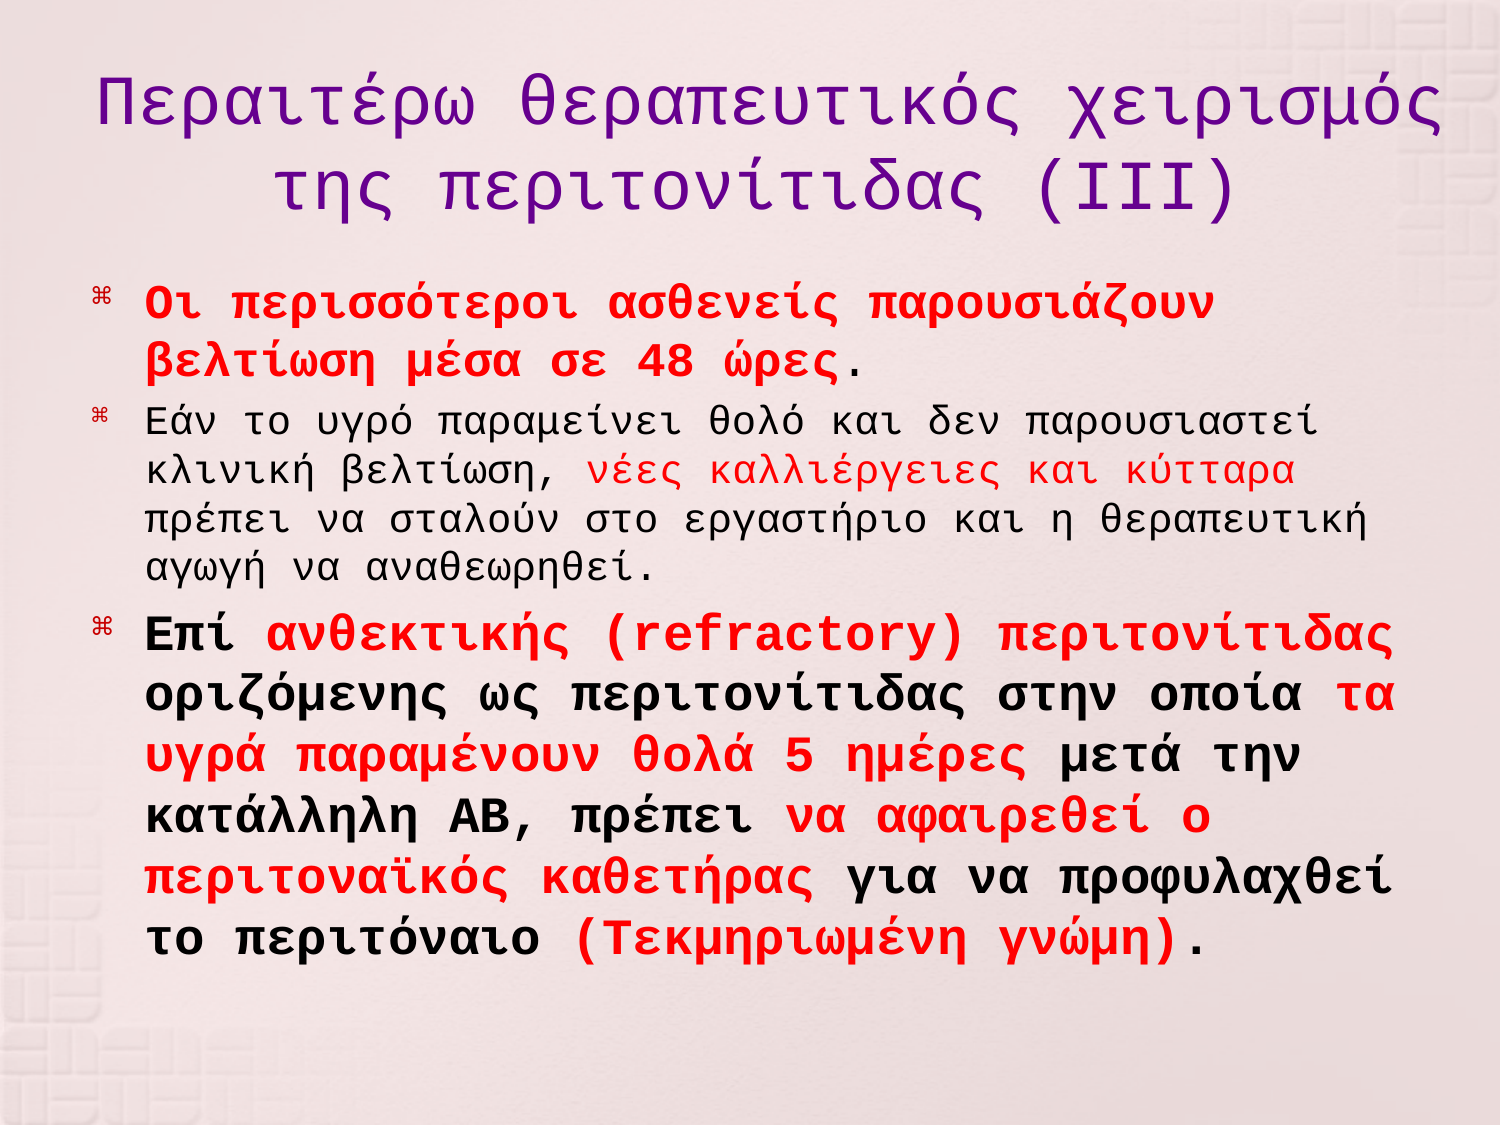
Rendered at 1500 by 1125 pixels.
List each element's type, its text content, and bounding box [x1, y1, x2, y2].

title Περαιτέρω θεραπευτικός χειρισμός της περιτονίτιδας (ΙIΙ) [41, 45, 1471, 233]
list Οι περισσότεροι ασθενείς παρουσιάζουν βελτίωση μέσα σε 48 ώρες. Εάν το υγρό παραμείνει θολό και δεν παρουσιαστεί κλινική βελτίωση, νέες καλλιέργειες και κύτταρα πρέπει να σταλούν στο εργαστήριο και η θεραπευτική αγωγή να αναθεωρηθεί. Επί ανθεκτικής (refractory) περιτονίτιδας οριζόμενης ως περιτονίτιδας στην οποία τα υγρά παραμένουν θολά 5 ημέρες μετά την κατάλληλη ΑΒ, πρέπει να αφαιρεθεί ο περιτοναϊκός καθετήρας για να προφυλαχθεί το περιτόναιο (Τεκμηριωμένη γνώμη). [75, 262, 1425, 1005]
